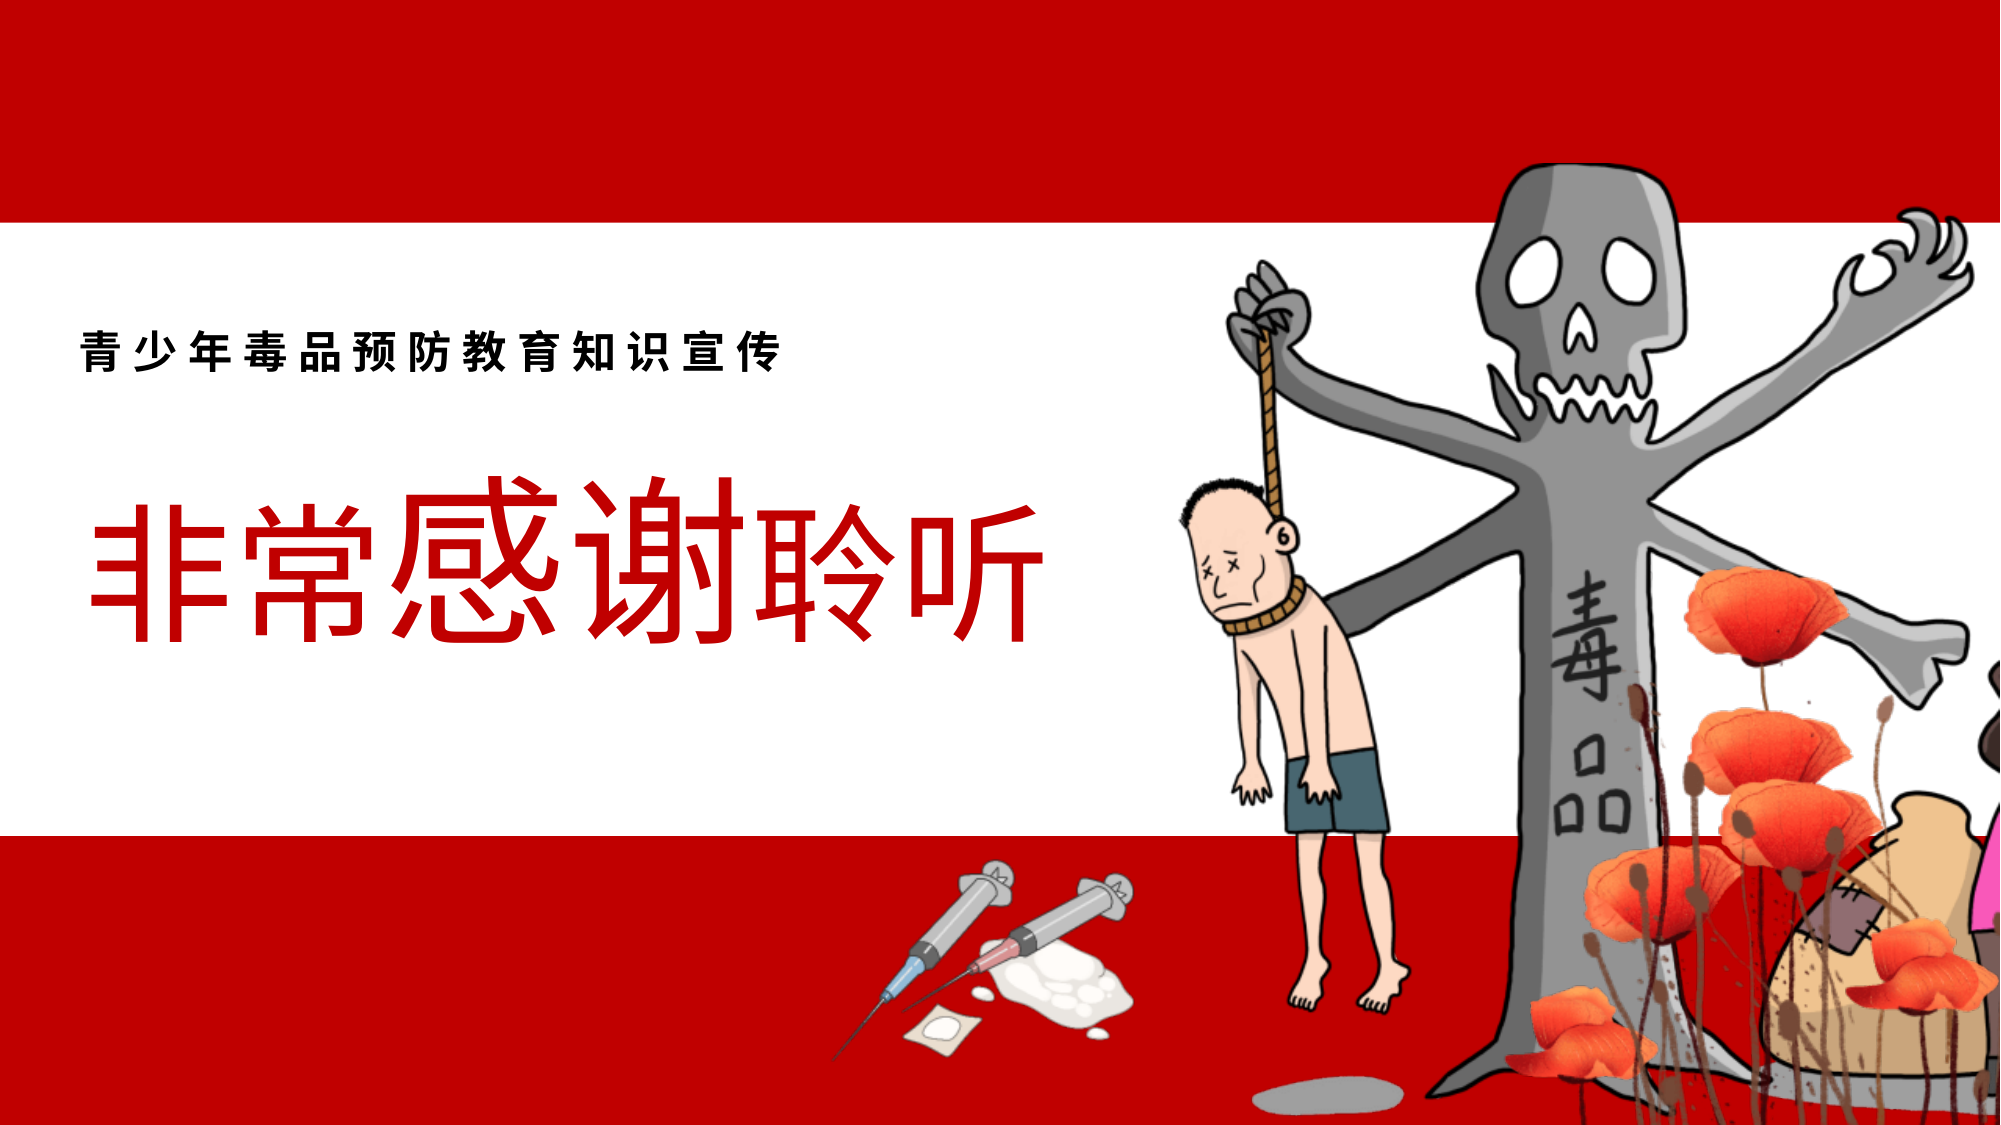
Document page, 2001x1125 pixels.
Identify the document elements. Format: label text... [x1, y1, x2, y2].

text_box 青少年毒品预防教育知识宣传 [63, 317, 856, 386]
picture [797, 163, 2000, 1125]
text_box 非常感谢聆听 [69, 440, 986, 675]
text_box [0, 222, 986, 837]
